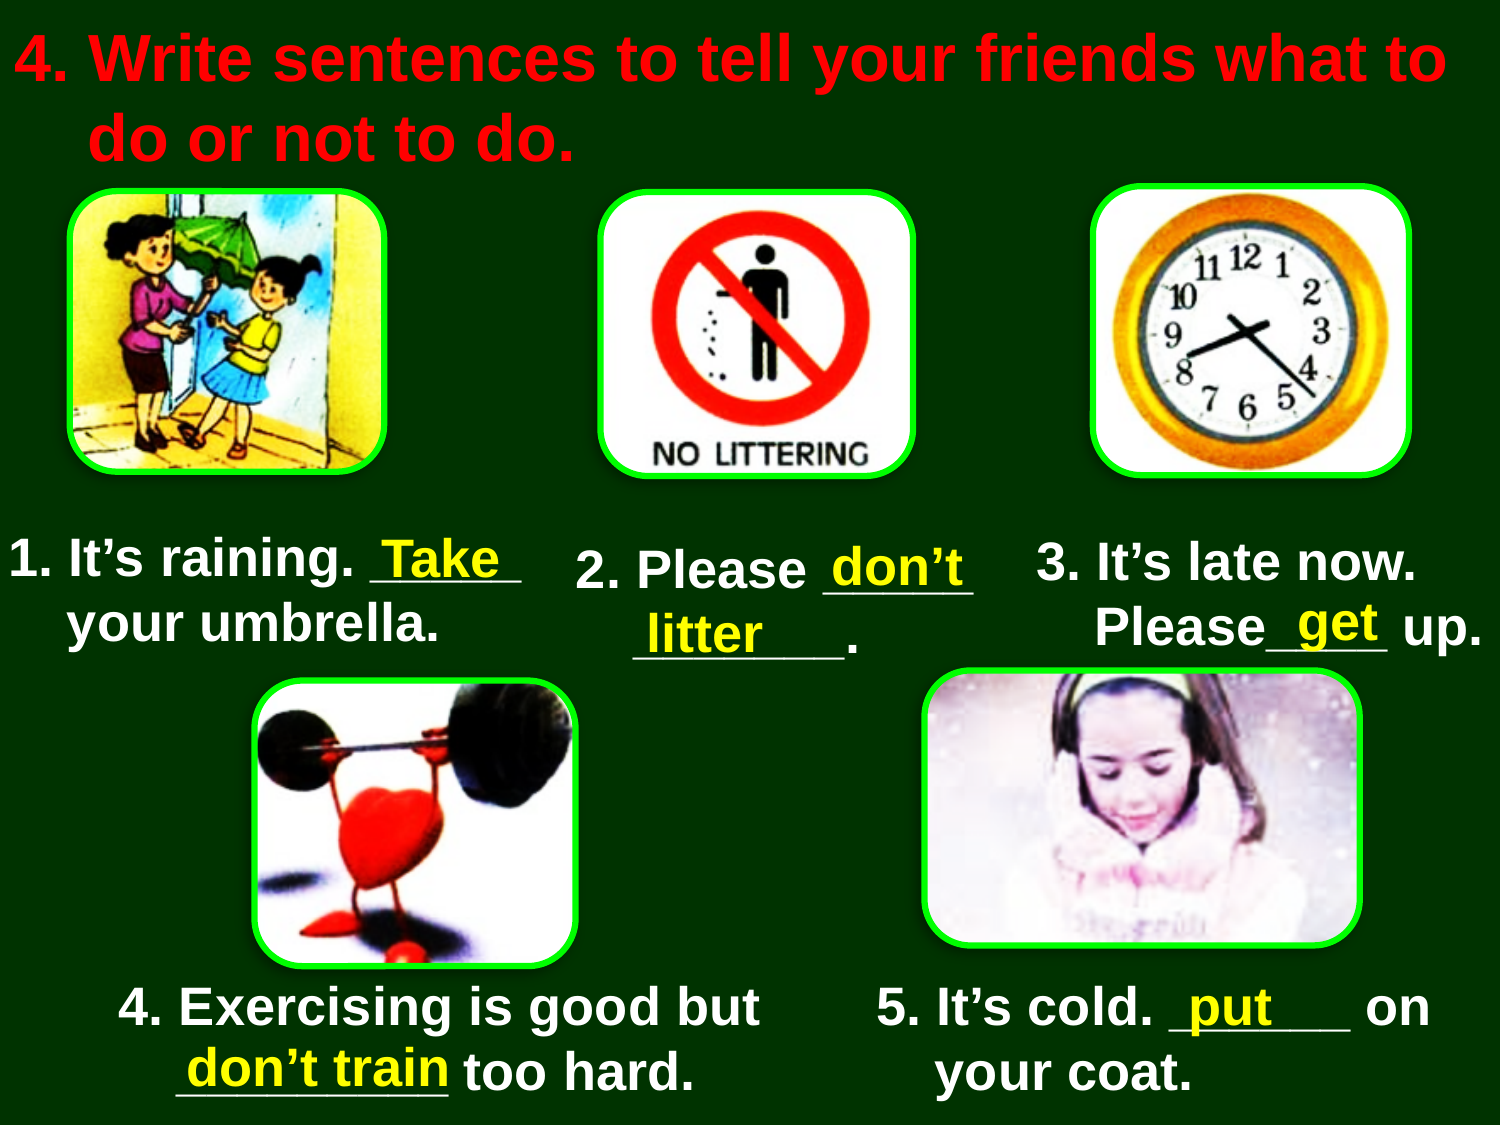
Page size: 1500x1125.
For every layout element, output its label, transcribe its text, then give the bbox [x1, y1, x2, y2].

text_box litter [631, 590, 793, 671]
text_box 1. It’s raining. _____ your umbrella. [0, 515, 550, 660]
text_box 3. It’s late now. Please____ up. [1021, 519, 1500, 664]
text_box 2. Please _____ _______. [561, 527, 1010, 672]
text_box 4. Exercising is good but _________ too hard. [103, 964, 793, 1109]
picture [254, 680, 576, 967]
text_box put [1173, 964, 1333, 1044]
text_box get [1282, 579, 1395, 659]
text_box Take [366, 515, 526, 596]
picture [69, 190, 385, 472]
picture [924, 670, 1360, 946]
text_box don’t [816, 524, 987, 604]
text_box don’t train [171, 1024, 471, 1105]
text_box 4. Write sentences to tell your friends what to do or not to do. [0, 7, 1483, 182]
text_box 5. It’s cold. ______ on your coat. [861, 964, 1495, 1109]
picture [1092, 185, 1410, 476]
picture [600, 191, 914, 477]
